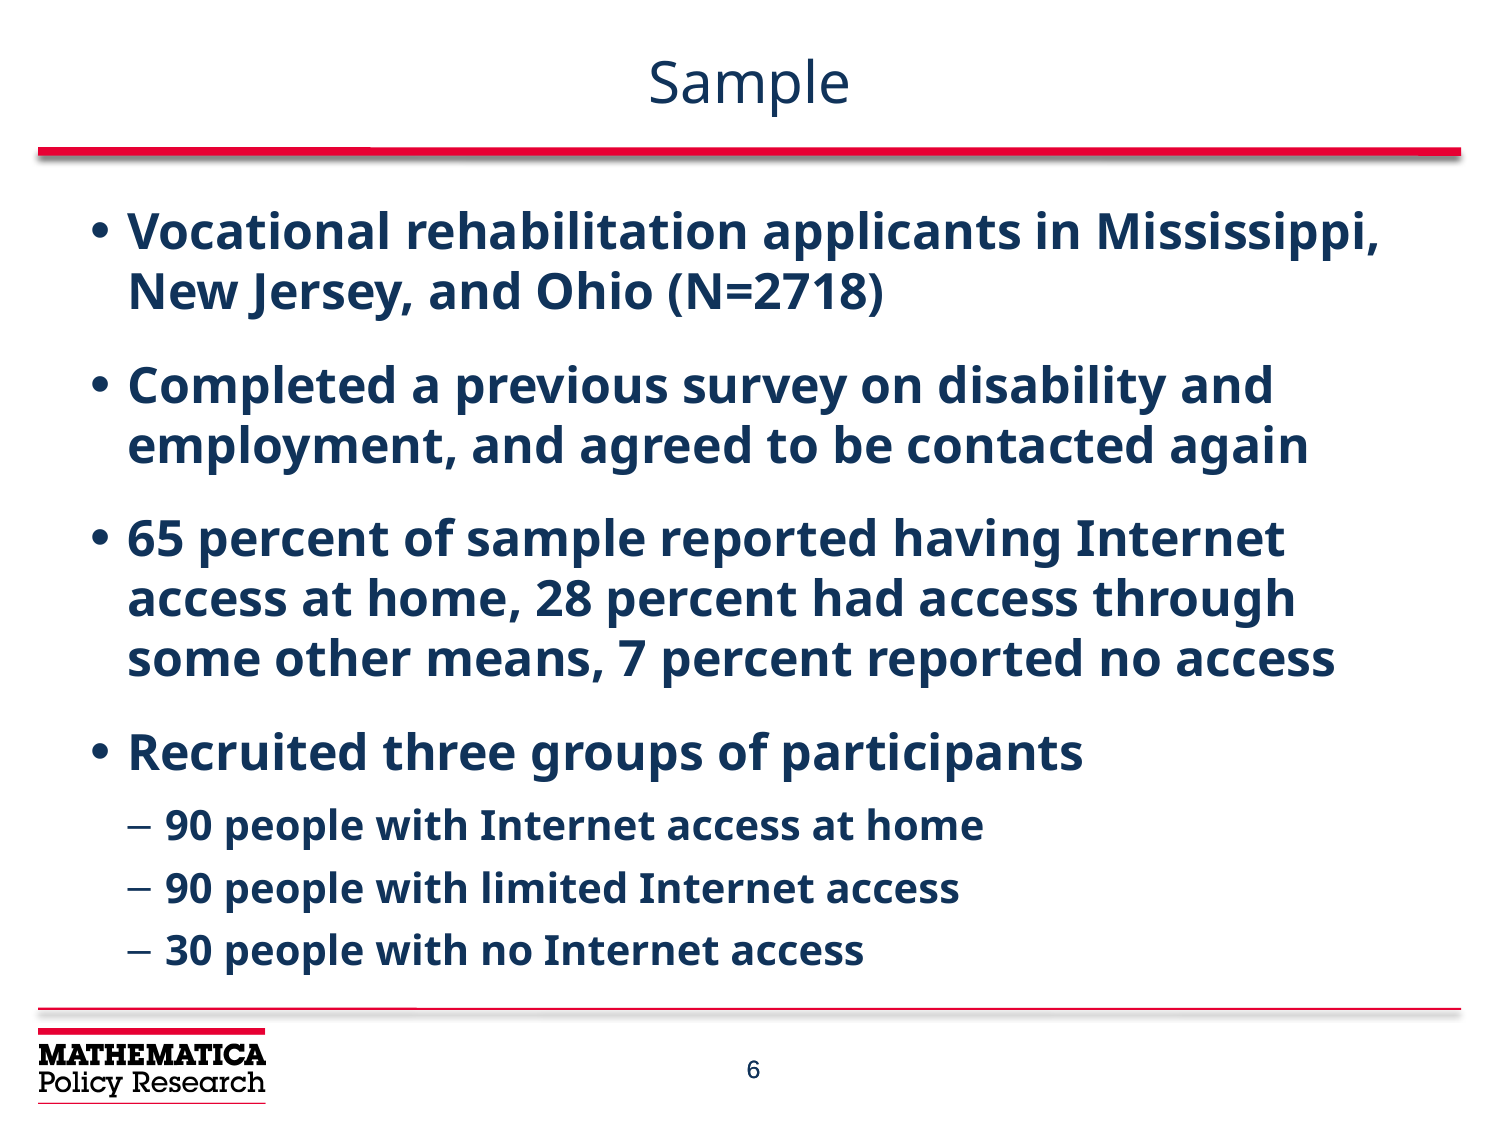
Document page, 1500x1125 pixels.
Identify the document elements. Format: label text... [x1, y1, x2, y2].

list Vocational rehabilitation applicants in Mississippi, New Jersey, and Ohio (N=2718) Completed a previous survey on disability and employment, and agreed to be contacted again 65 percent of sample reported having Internet access at home, 28 percent had access through some other means, 7 percent reported no access Recruited three groups of participants 90 people with Internet access at home 90 people with limited Internet access 30 people with no Internet access [75, 192, 1425, 988]
title Sample [38, 45, 1462, 152]
picture [38, 1028, 266, 1104]
